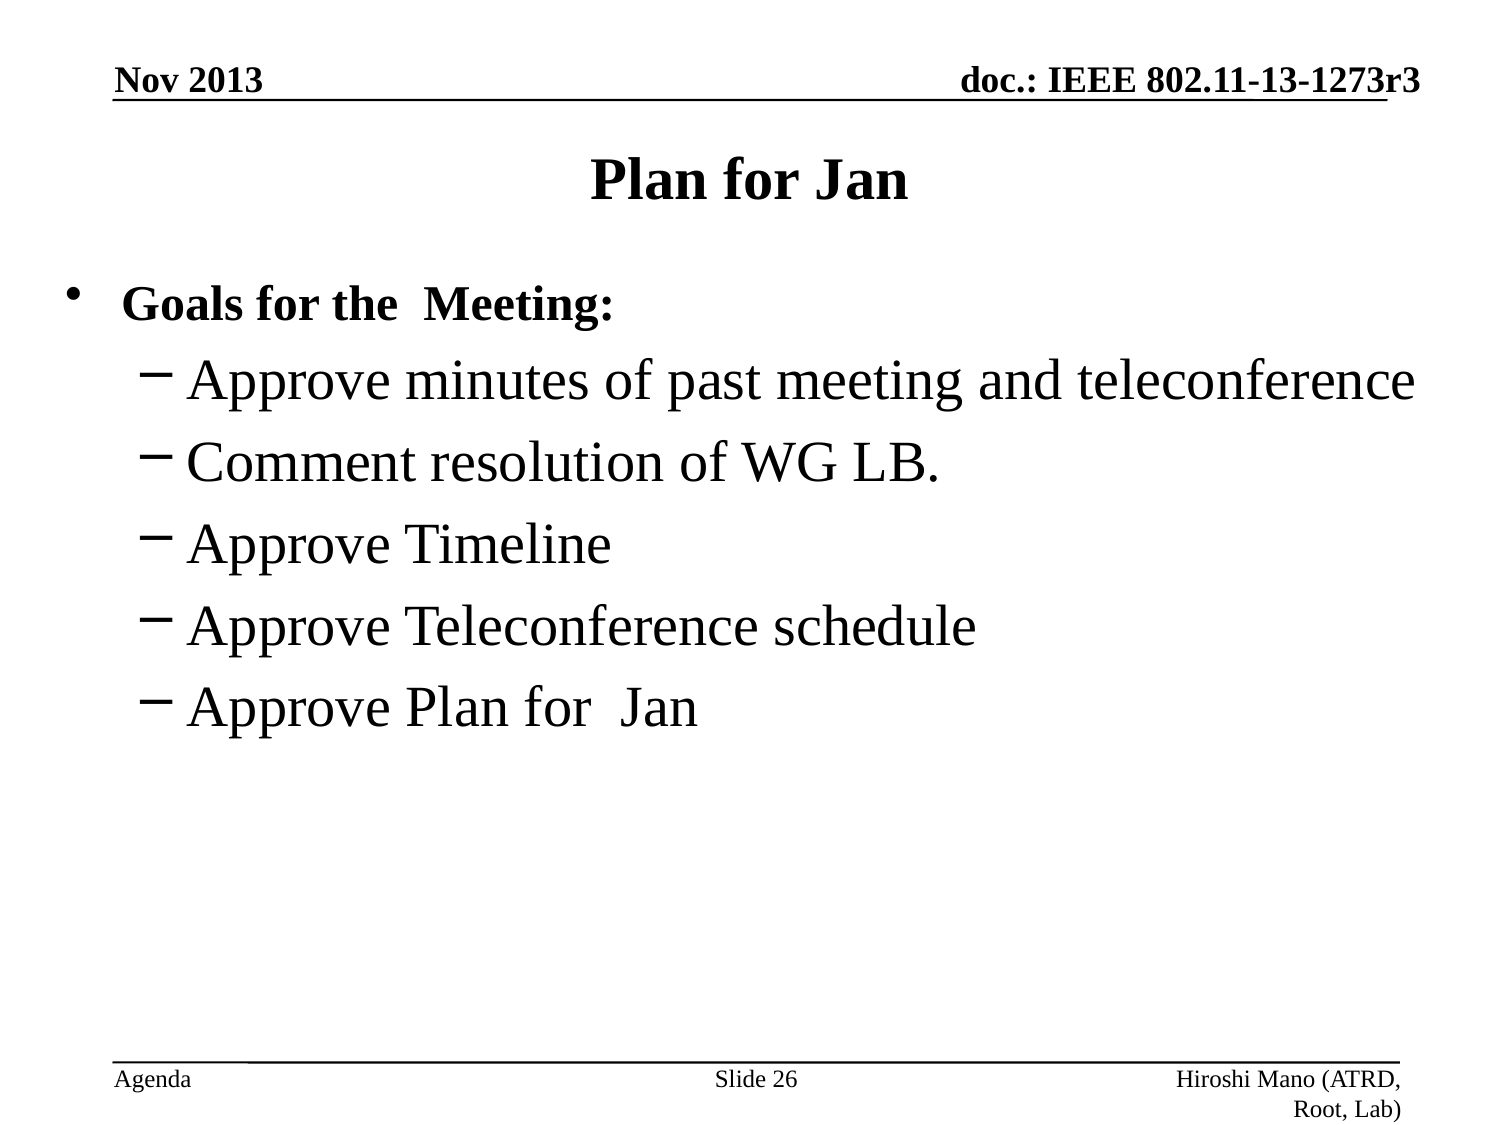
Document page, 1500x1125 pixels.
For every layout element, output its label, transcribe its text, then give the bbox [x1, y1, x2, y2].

title Plan for Jan [112, 112, 1388, 238]
footer Hiroshi Mano (ATRD, Root, Lab) [1171, 1061, 1402, 1093]
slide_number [114, 54, 274, 101]
list Goals for the Meeting: Approve minutes of past meeting and teleconference Comment resolution of WG LB. Approve Timeline Approve Teleconference schedule Approve Plan for Jan [49, 262, 1451, 1038]
slide_number Slide 26 [712, 1061, 800, 1093]
